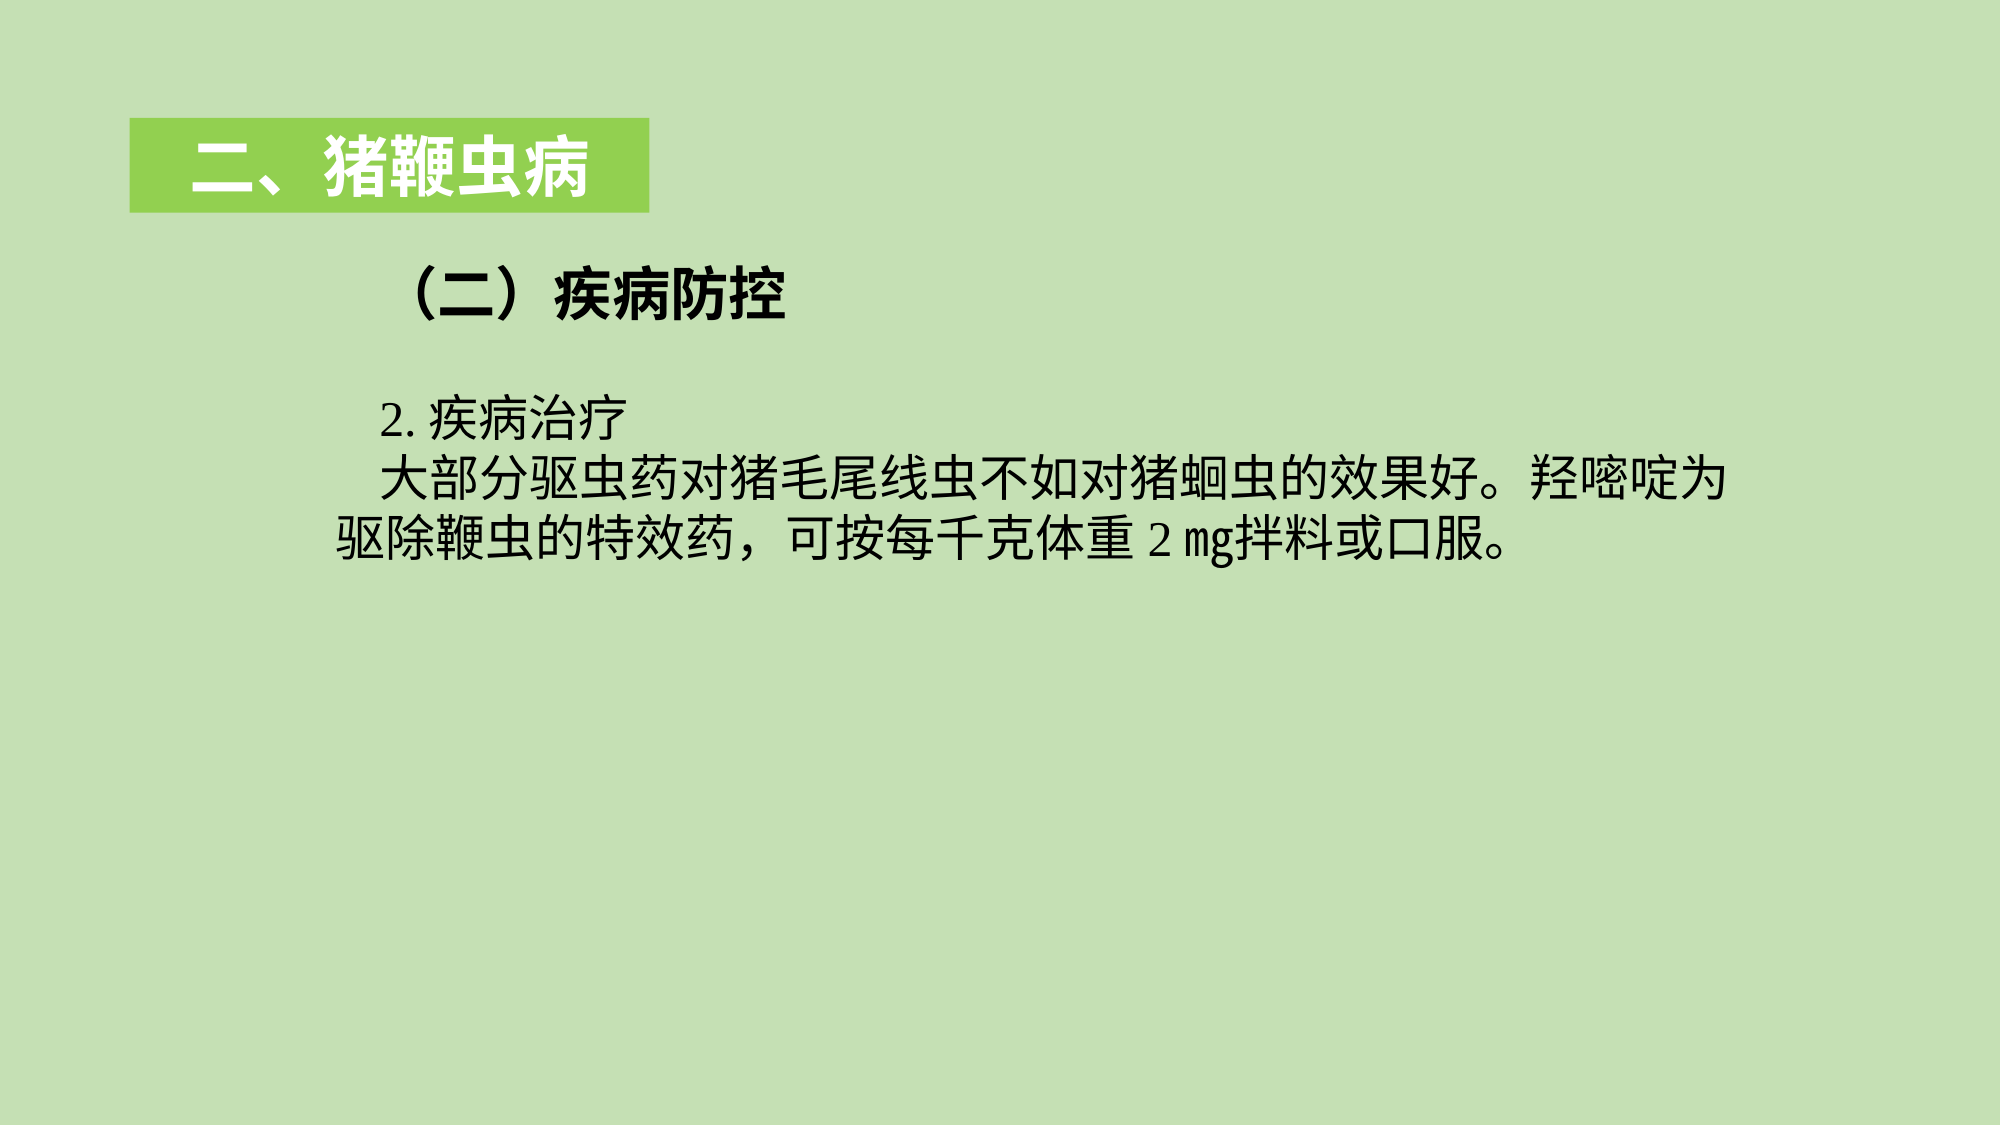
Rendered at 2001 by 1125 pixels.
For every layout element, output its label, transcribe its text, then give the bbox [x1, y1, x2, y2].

text_box 二、猪鞭虫病 [129, 117, 650, 213]
text_box （二）疾病防控 2.疾病治疗 大部分驱虫药对猪毛尾线虫不如对猪蛔虫的效果好。羟嘧啶为驱除鞭虫的特效药，可按每千克体重2㎎拌料或口服。 [320, 249, 1776, 575]
